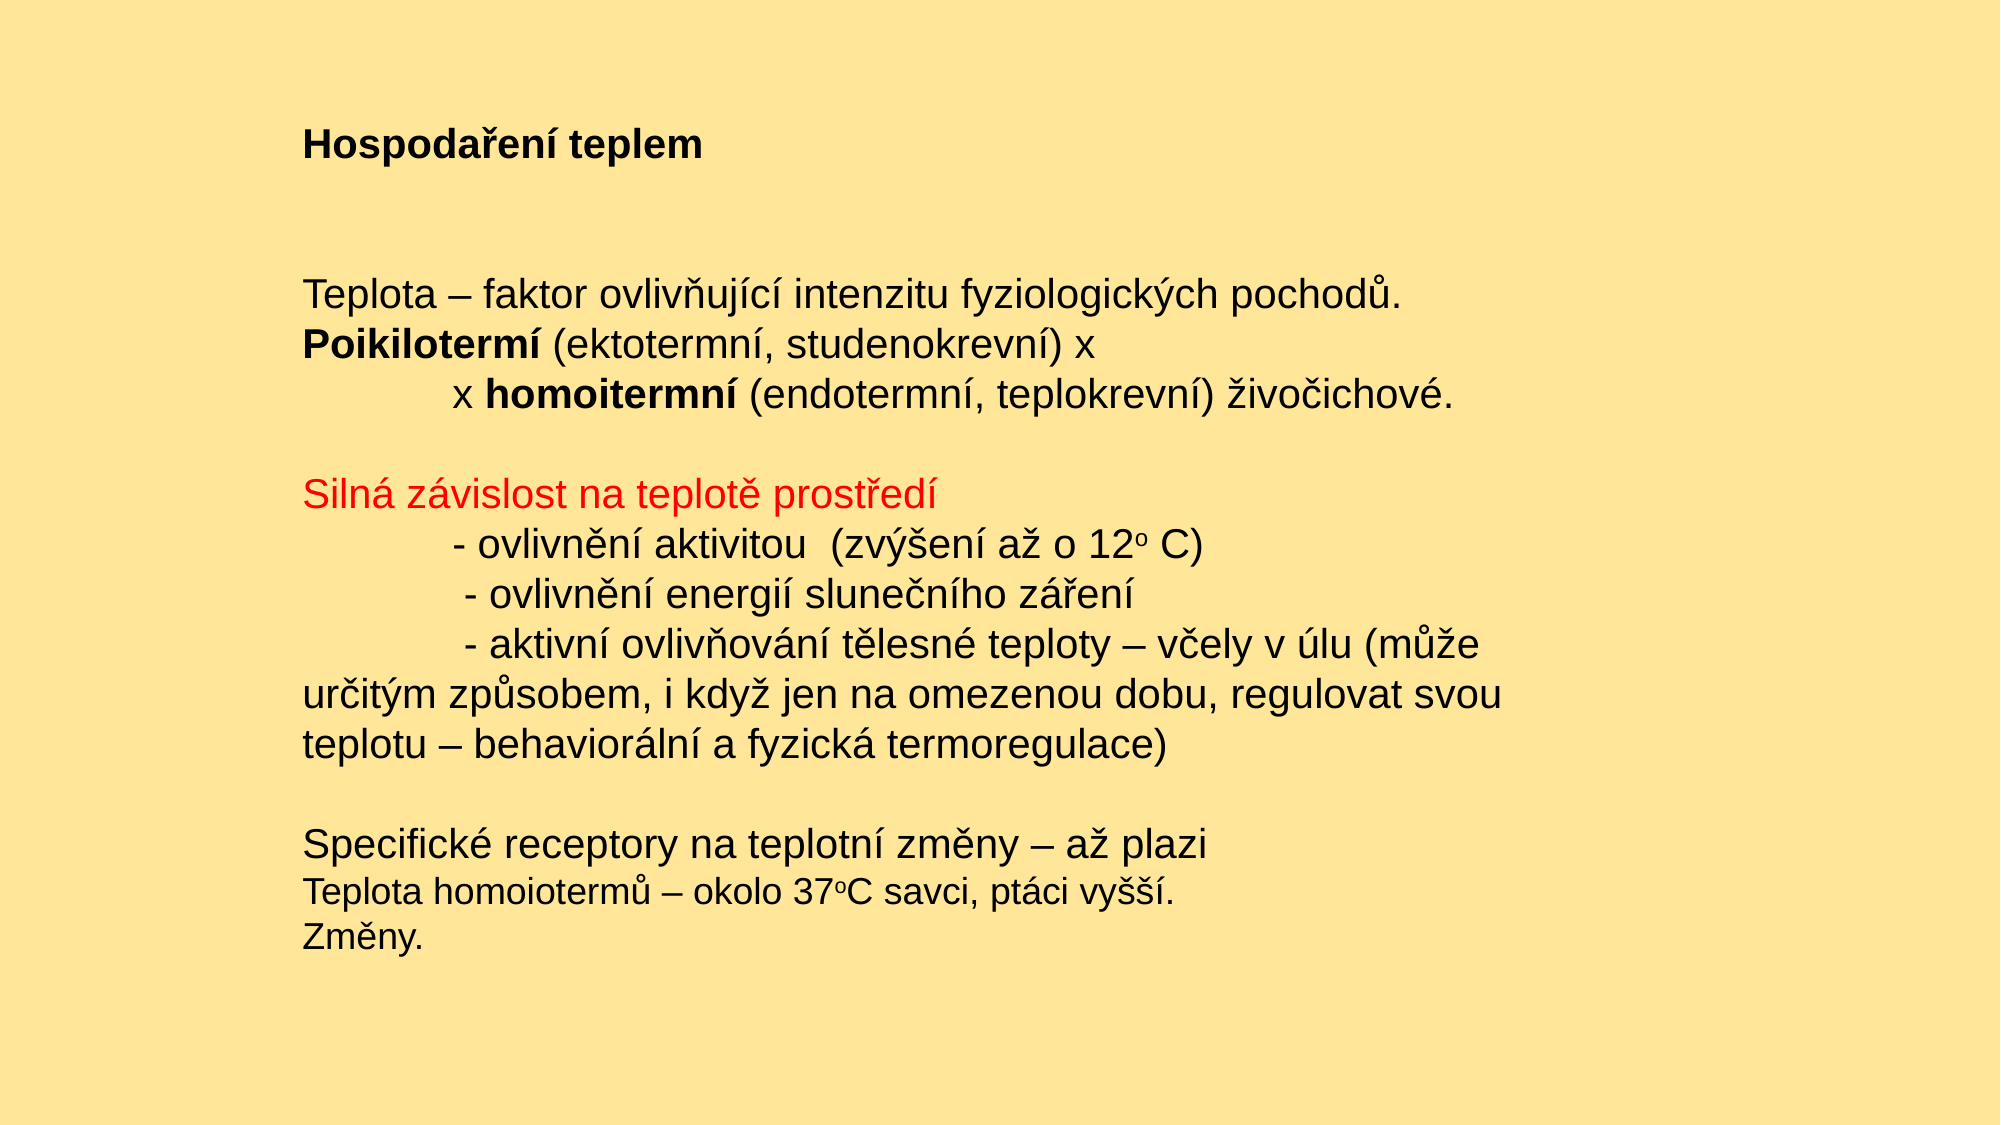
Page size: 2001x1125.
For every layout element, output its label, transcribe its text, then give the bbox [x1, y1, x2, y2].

text_box Hospodaření teplem Teplota – faktor ovlivňující intenzitu fyziologických pochodů. Poikilotermí (ektotermní, studenokrevní) x x homoitermní (endotermní, teplokrevní) živočichové. Silná závislost na teplotě prostředí - ovlivnění aktivitou (zvýšení až o 12o C) - ovlivnění energií slunečního záření - aktivní ovlivňování tělesné teploty – včely v úlu (může určitým způsobem, i když jen na omezenou dobu, regulovat svou teplotu – behaviorální a fyzická termoregulace) Specifické receptory na teplotní změny – až plazi Teplota homoiotermů – okolo 37oC savci, ptáci vyšší. Změny. [287, 104, 1603, 958]
